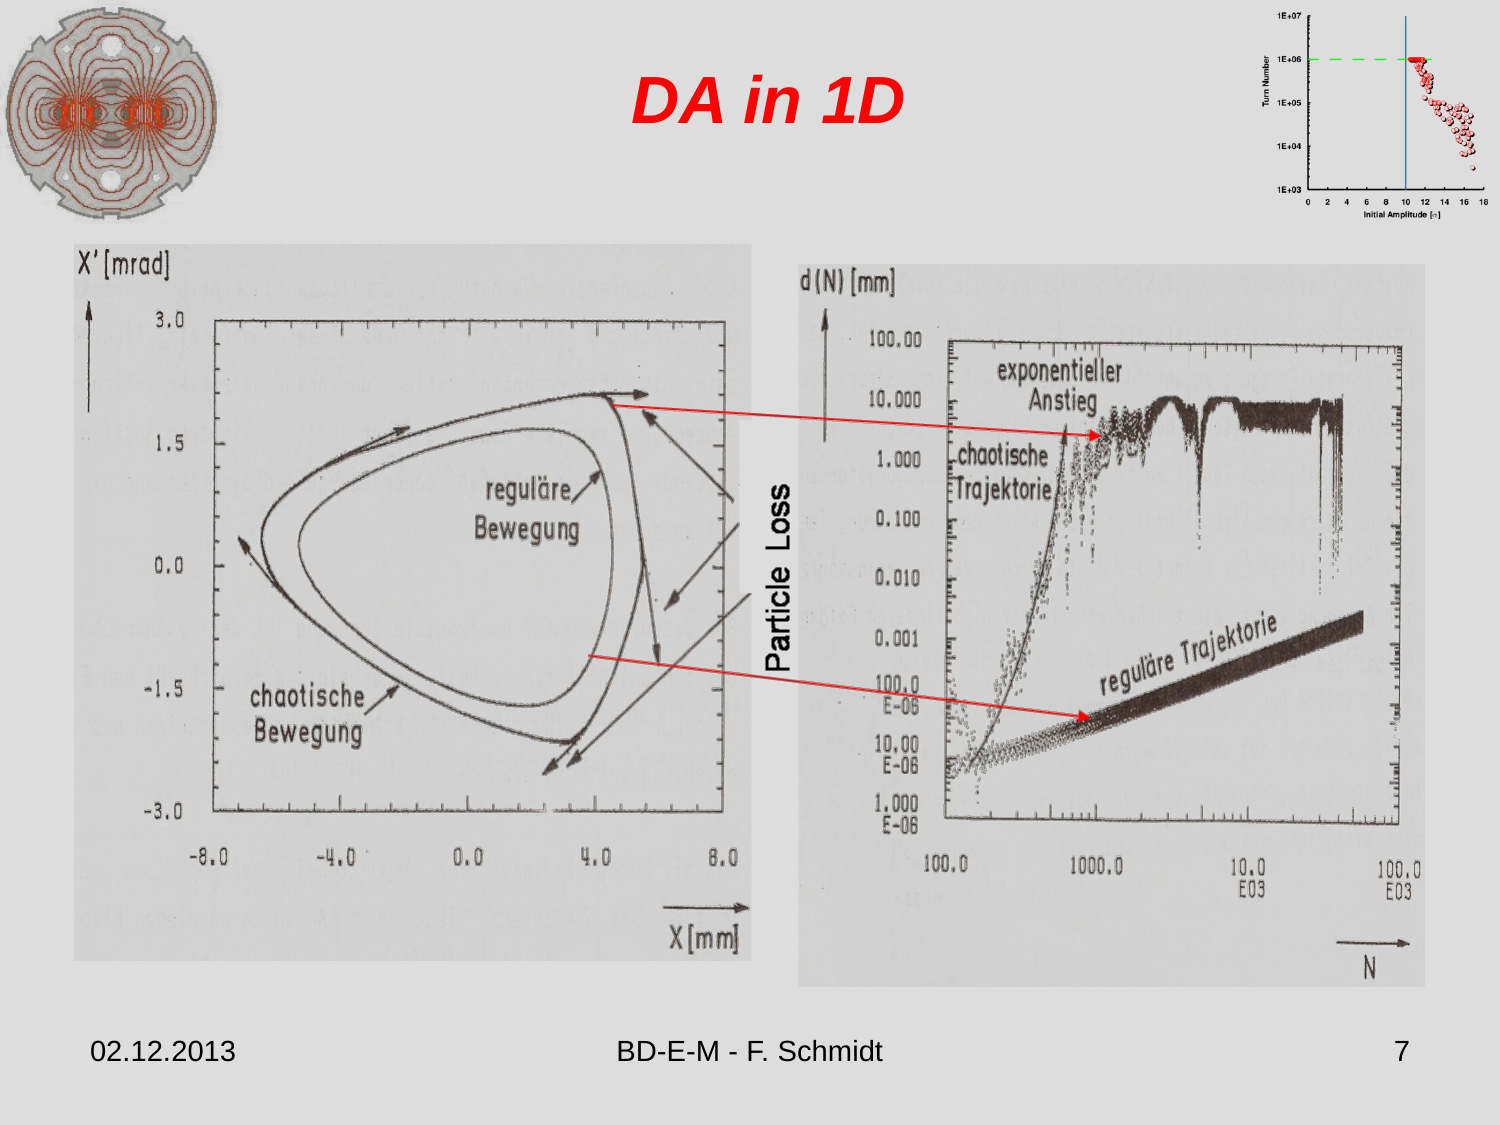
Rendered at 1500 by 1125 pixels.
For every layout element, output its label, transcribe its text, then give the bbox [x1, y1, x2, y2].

picture [73, 243, 1427, 988]
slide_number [74, 1024, 426, 1103]
slide_number 7 [1074, 1024, 1426, 1103]
picture [1262, 12, 1488, 220]
picture [0, 0, 226, 227]
footer BD-E-M - F. Schmidt [512, 1024, 988, 1103]
text_box DA in 1D [274, 49, 1257, 145]
